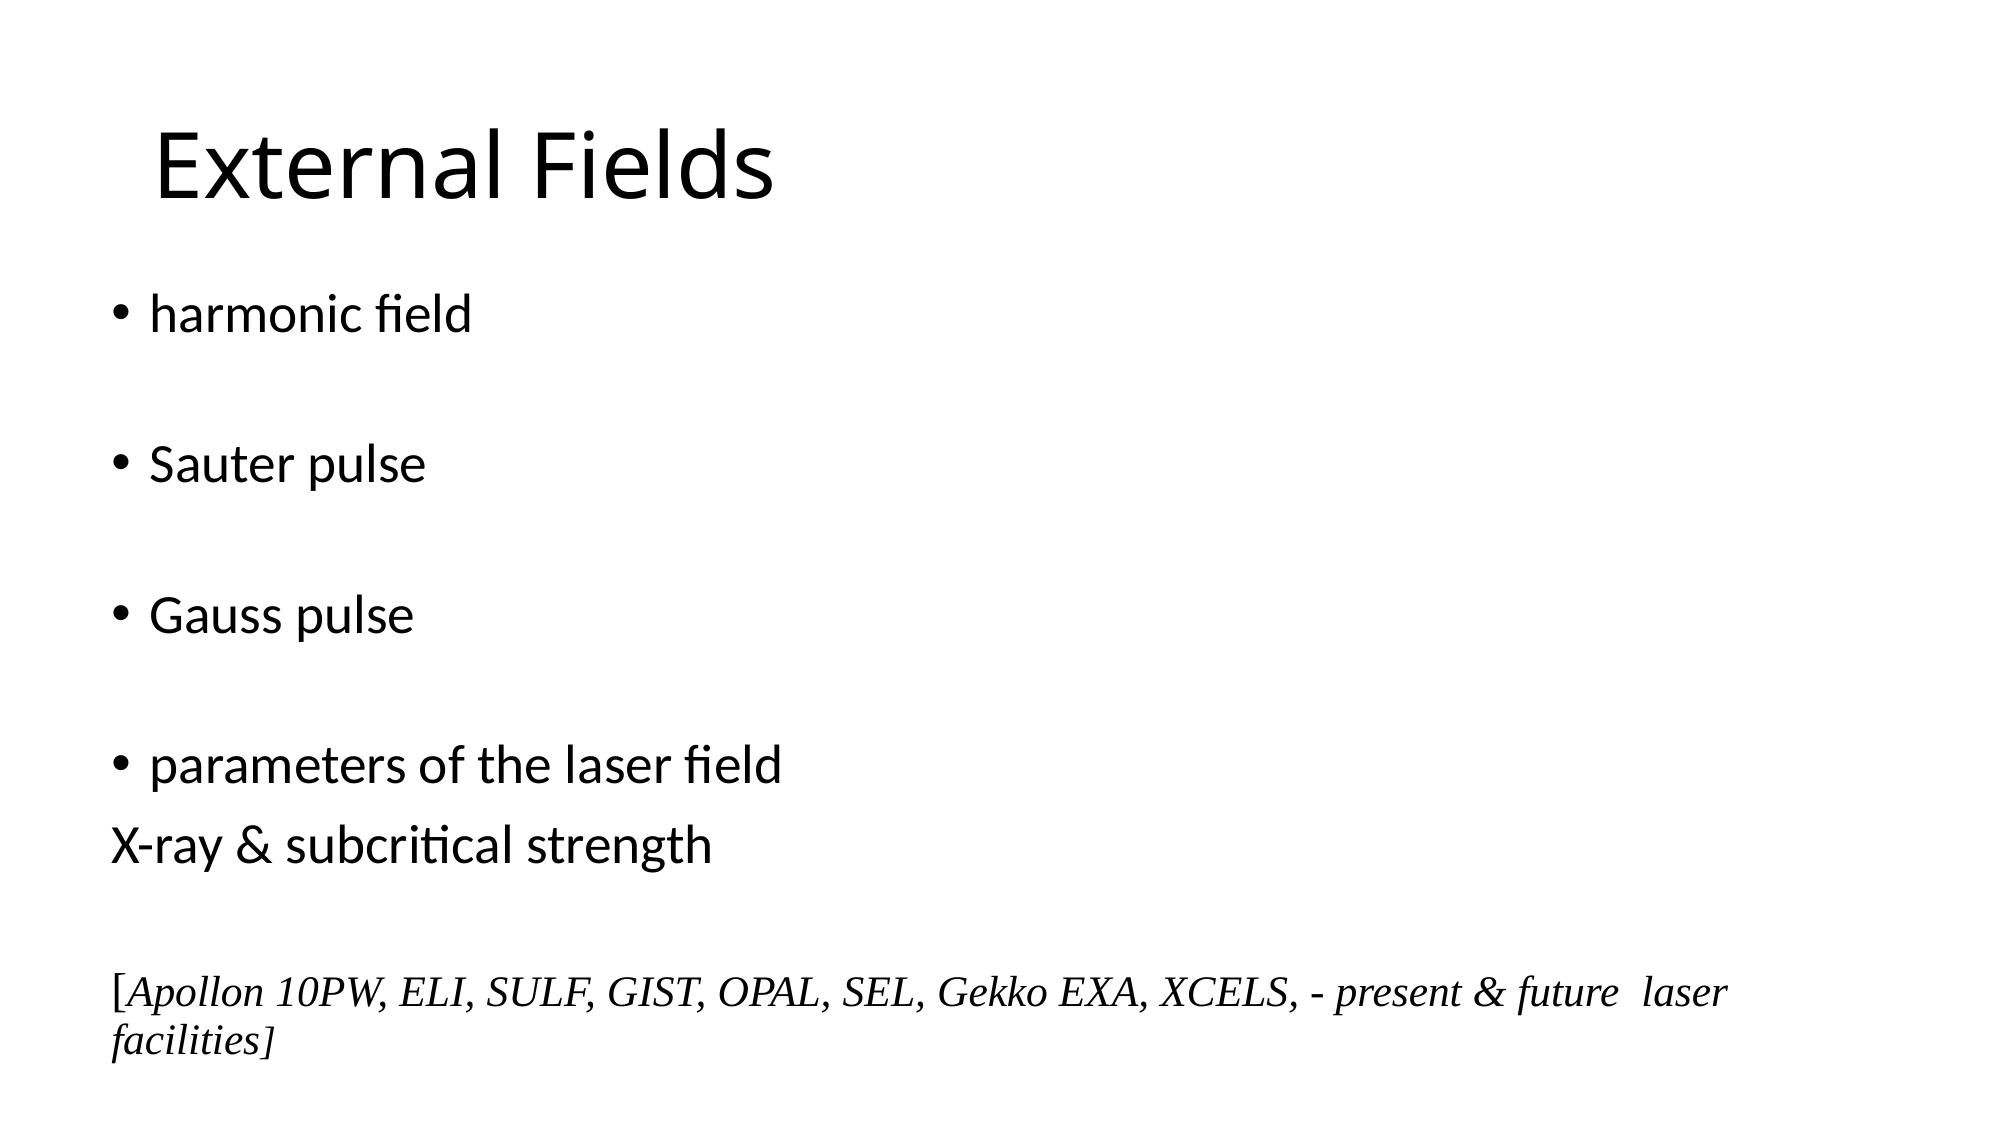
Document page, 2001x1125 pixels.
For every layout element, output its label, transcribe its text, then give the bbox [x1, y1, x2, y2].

title External Fields [137, 59, 1863, 278]
